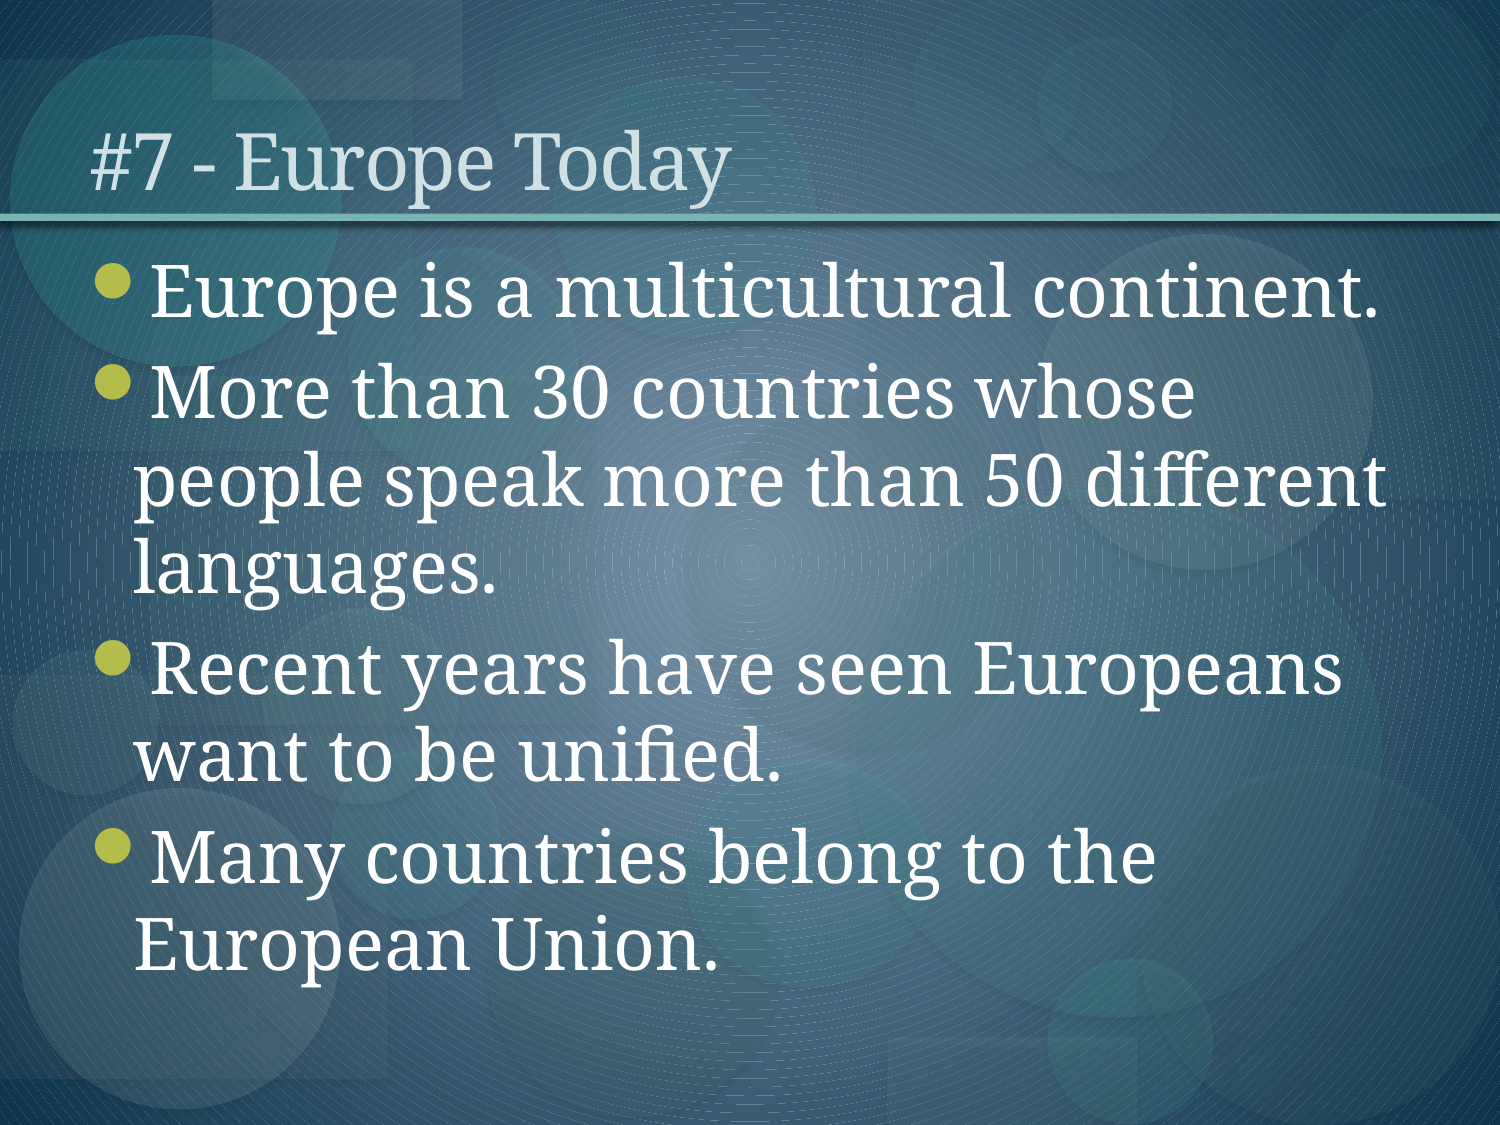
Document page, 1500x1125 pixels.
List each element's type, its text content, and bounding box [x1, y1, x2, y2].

title #7 - Europe Today [75, 26, 1425, 214]
list Europe is a multicultural continent. More than 30 countries whose people speak more than 50 different languages. Recent years have seen Europeans want to be unified. Many countries belong to the European Union. [75, 237, 1425, 1005]
